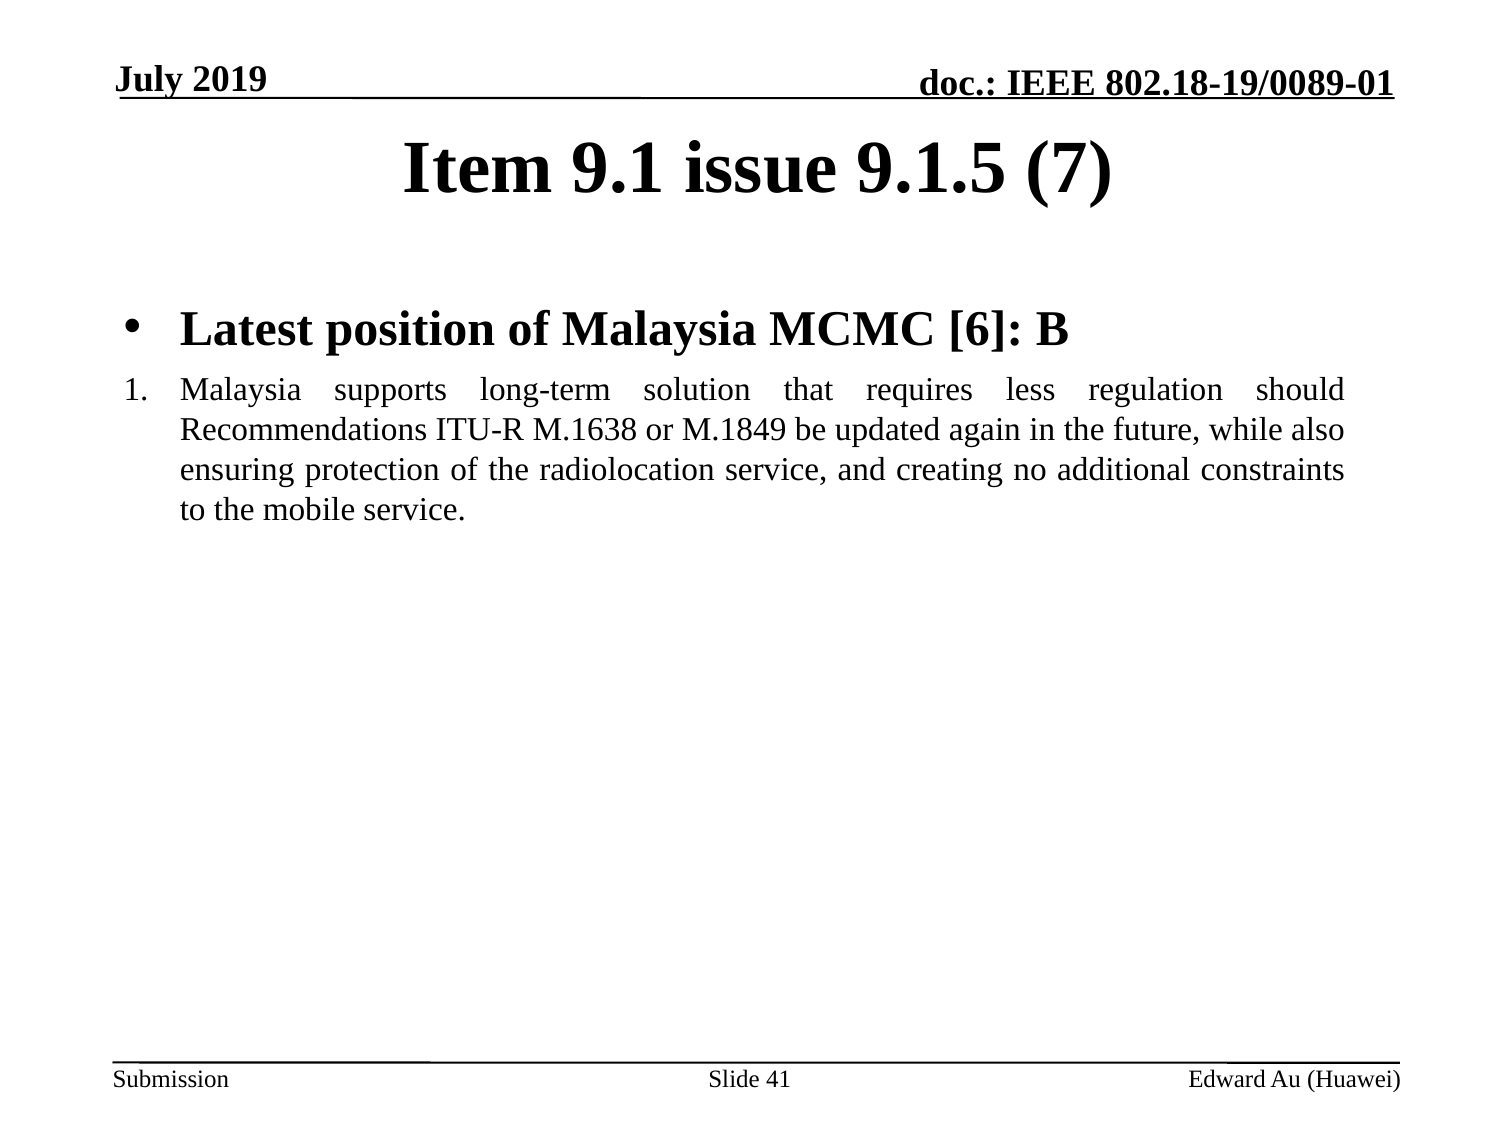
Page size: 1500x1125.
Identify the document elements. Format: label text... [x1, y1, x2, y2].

slide_number Slide 41 [699, 1061, 800, 1123]
footer Edward Au (Huawei) [902, 1061, 1402, 1093]
list Latest position of Malaysia MCMC [6]: B Malaysia supports long-term solution that requires less regulation should Recommendations ITU-R M.1638 or M.1849 be updated again in the future, while also ensuring protection of the radiolocation service, and creating no additional constraints to the mobile service. [108, 287, 1363, 1001]
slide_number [114, 54, 493, 100]
title Item 9.1 issue 9.1.5 (7) [120, 99, 1396, 226]
